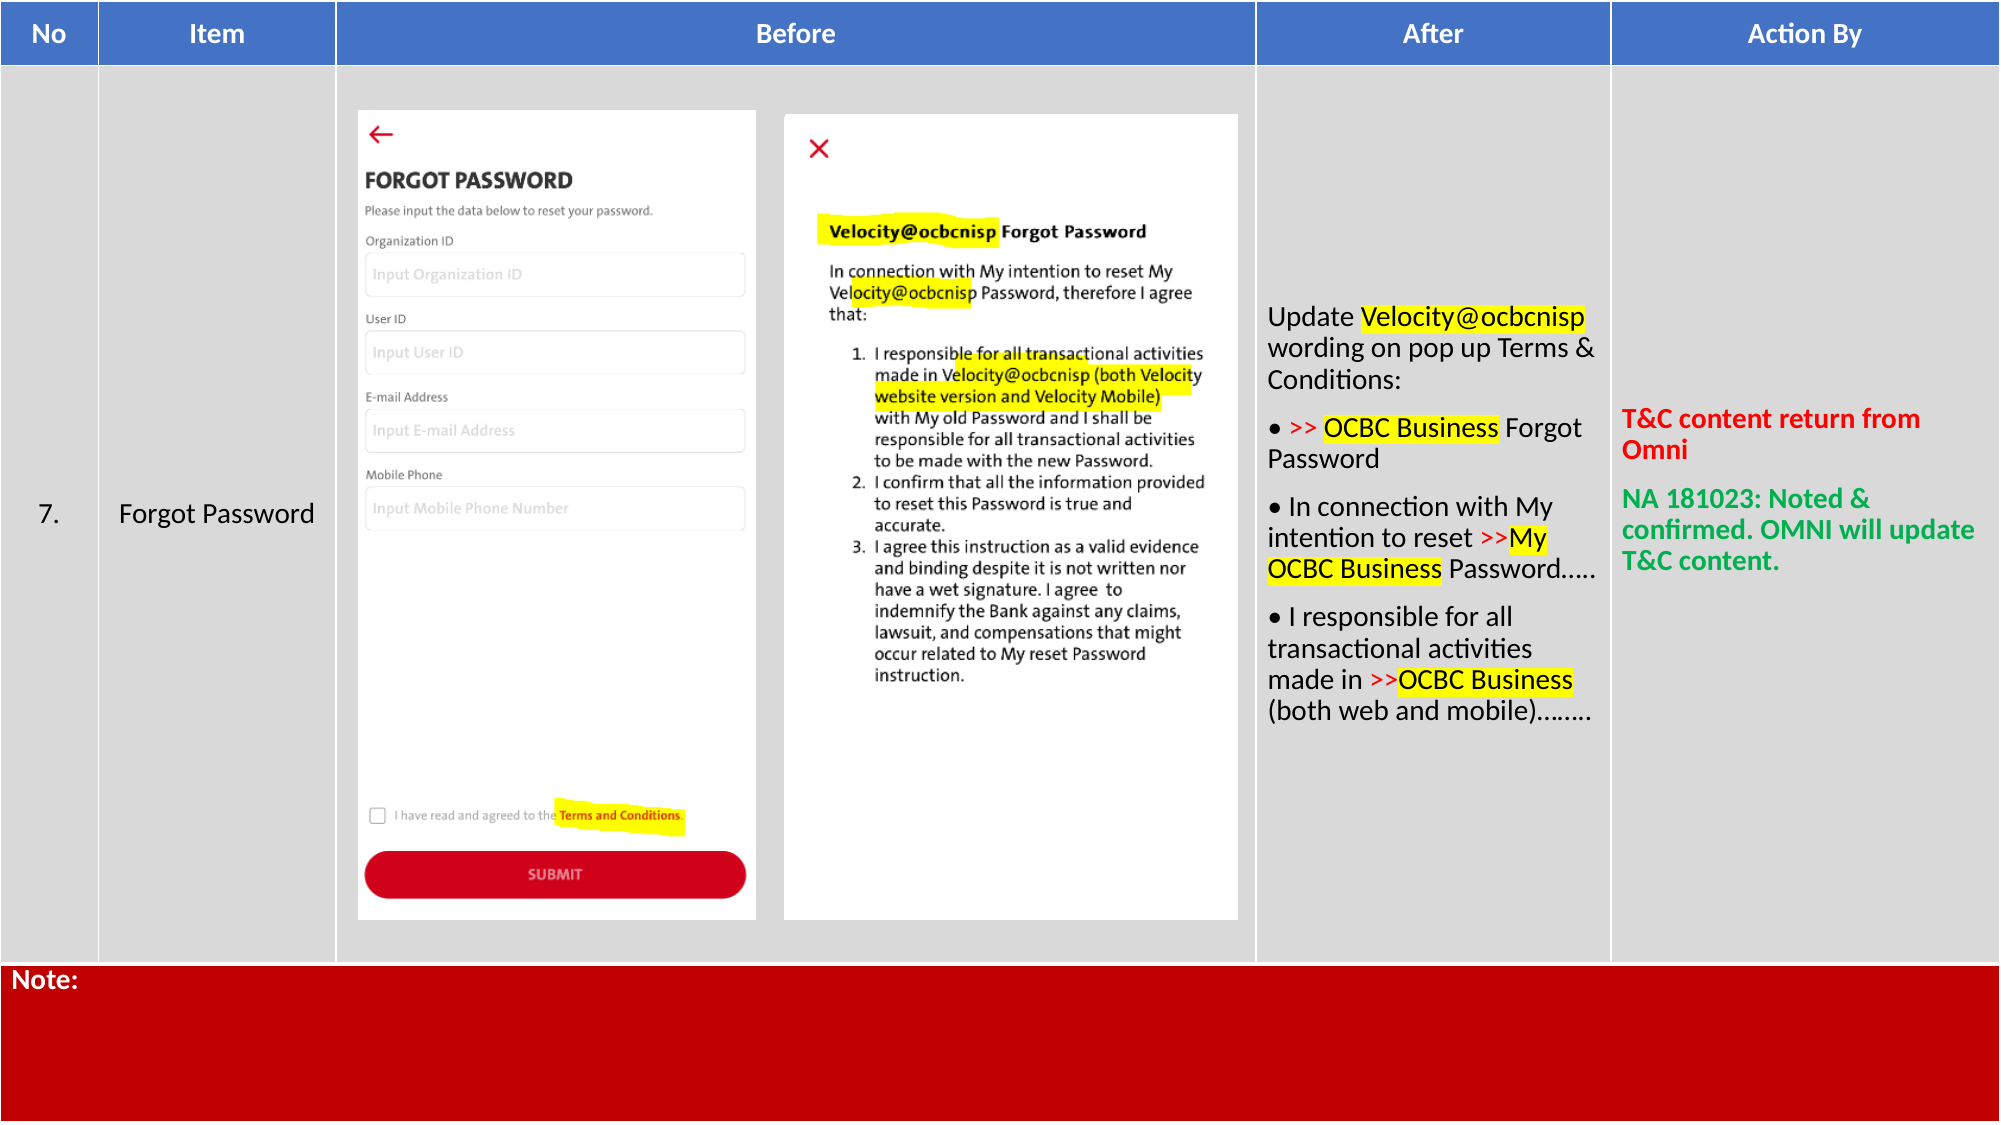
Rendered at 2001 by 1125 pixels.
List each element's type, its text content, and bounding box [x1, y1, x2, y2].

table_header Forgot Password [99, 66, 335, 962]
picture [357, 110, 756, 920]
table_header No [1, 2, 98, 65]
table_header Before [337, 2, 1255, 65]
table_header Update Velocity@ocbcnisp wording on pop up Terms & Conditions: • >> OCBC Business Forgot Password • In connection with My intention to reset >>My OCBC Business Password….. • I responsible for all transactional activities made in >>OCBC Business (both web and mobile)…….. [1257, 66, 1610, 962]
table_header T&C content return from Omni NA 181023: Noted & confirmed. OMNI will update T&C content. [1612, 66, 1999, 962]
picture [784, 114, 1238, 920]
table_header 7. [1, 66, 98, 962]
table_header Action By [1612, 2, 1999, 65]
table_header After [1257, 2, 1610, 65]
table_header [337, 66, 1255, 962]
table_header Note: [1, 966, 1999, 1121]
table_header Item [99, 2, 335, 65]
